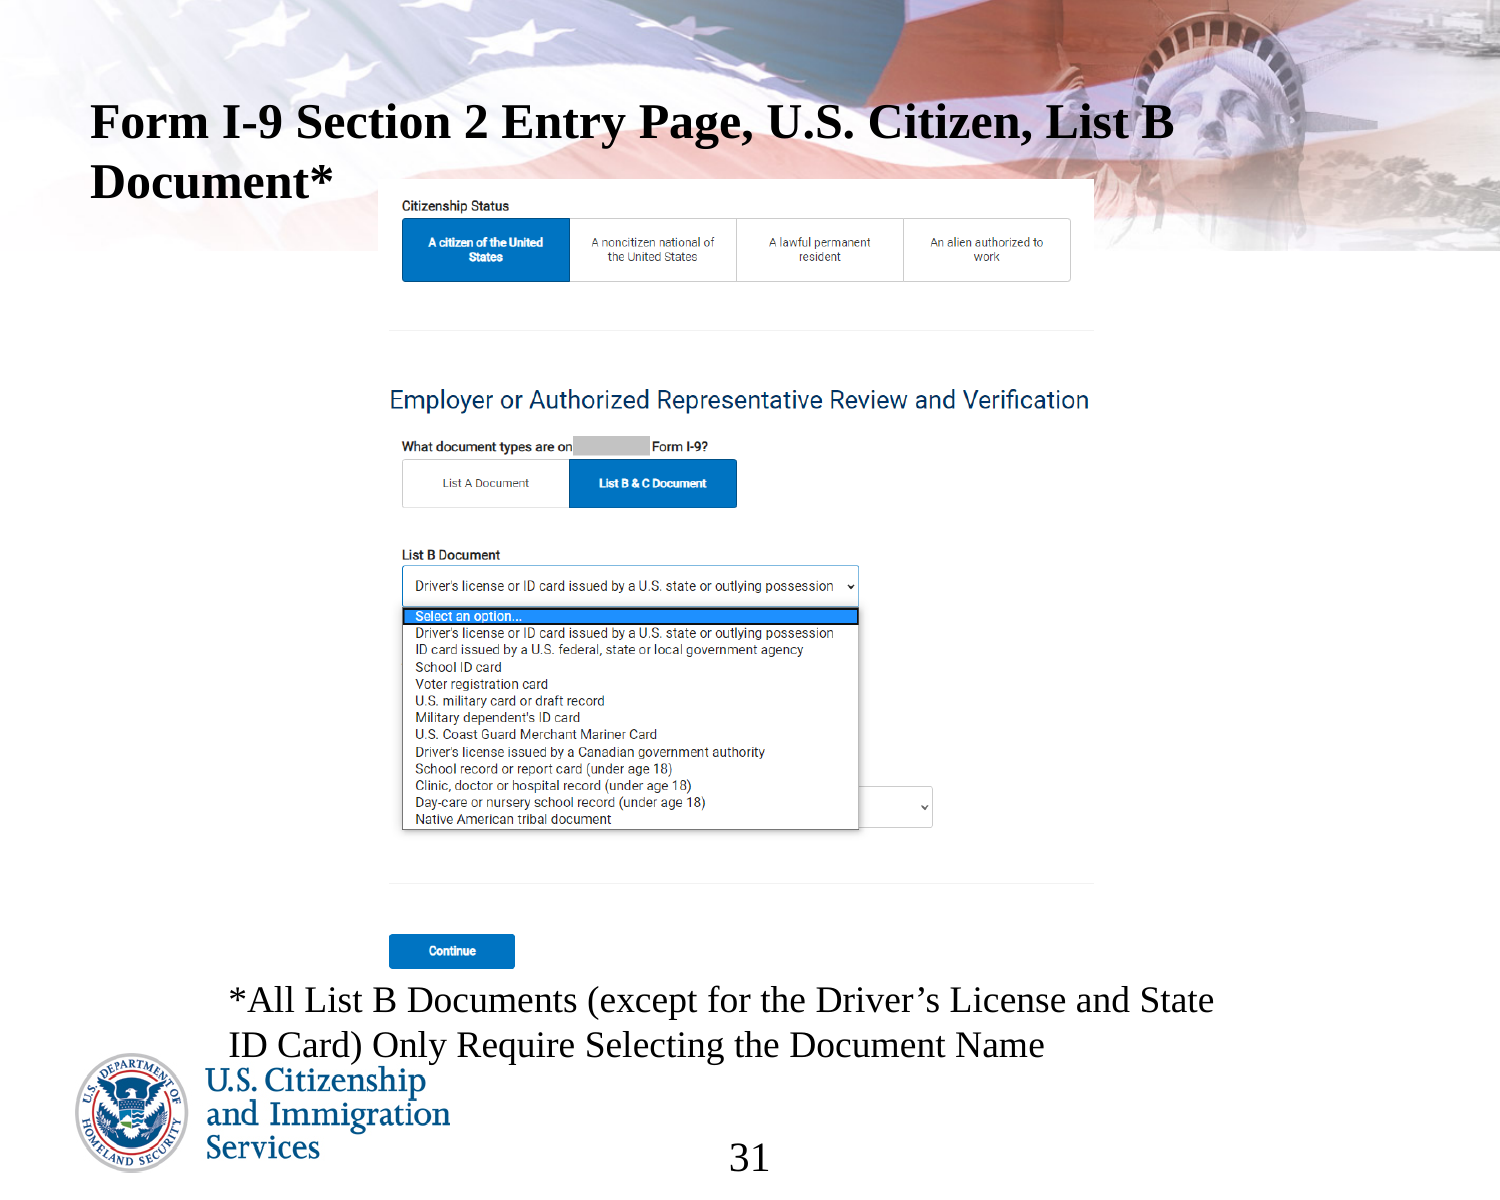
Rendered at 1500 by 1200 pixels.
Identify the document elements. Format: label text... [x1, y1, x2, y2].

title Form I-9 Section 2 Entry Page, U.S. Citizen, List B Document* [75, 48, 1425, 249]
picture [75, 1053, 450, 1173]
text_box *All List B Documents (except for the Driver’s License and State ID Card) Only Require Selecting the Document Name [213, 967, 1273, 1073]
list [378, 179, 1094, 972]
picture [0, 0, 1500, 251]
